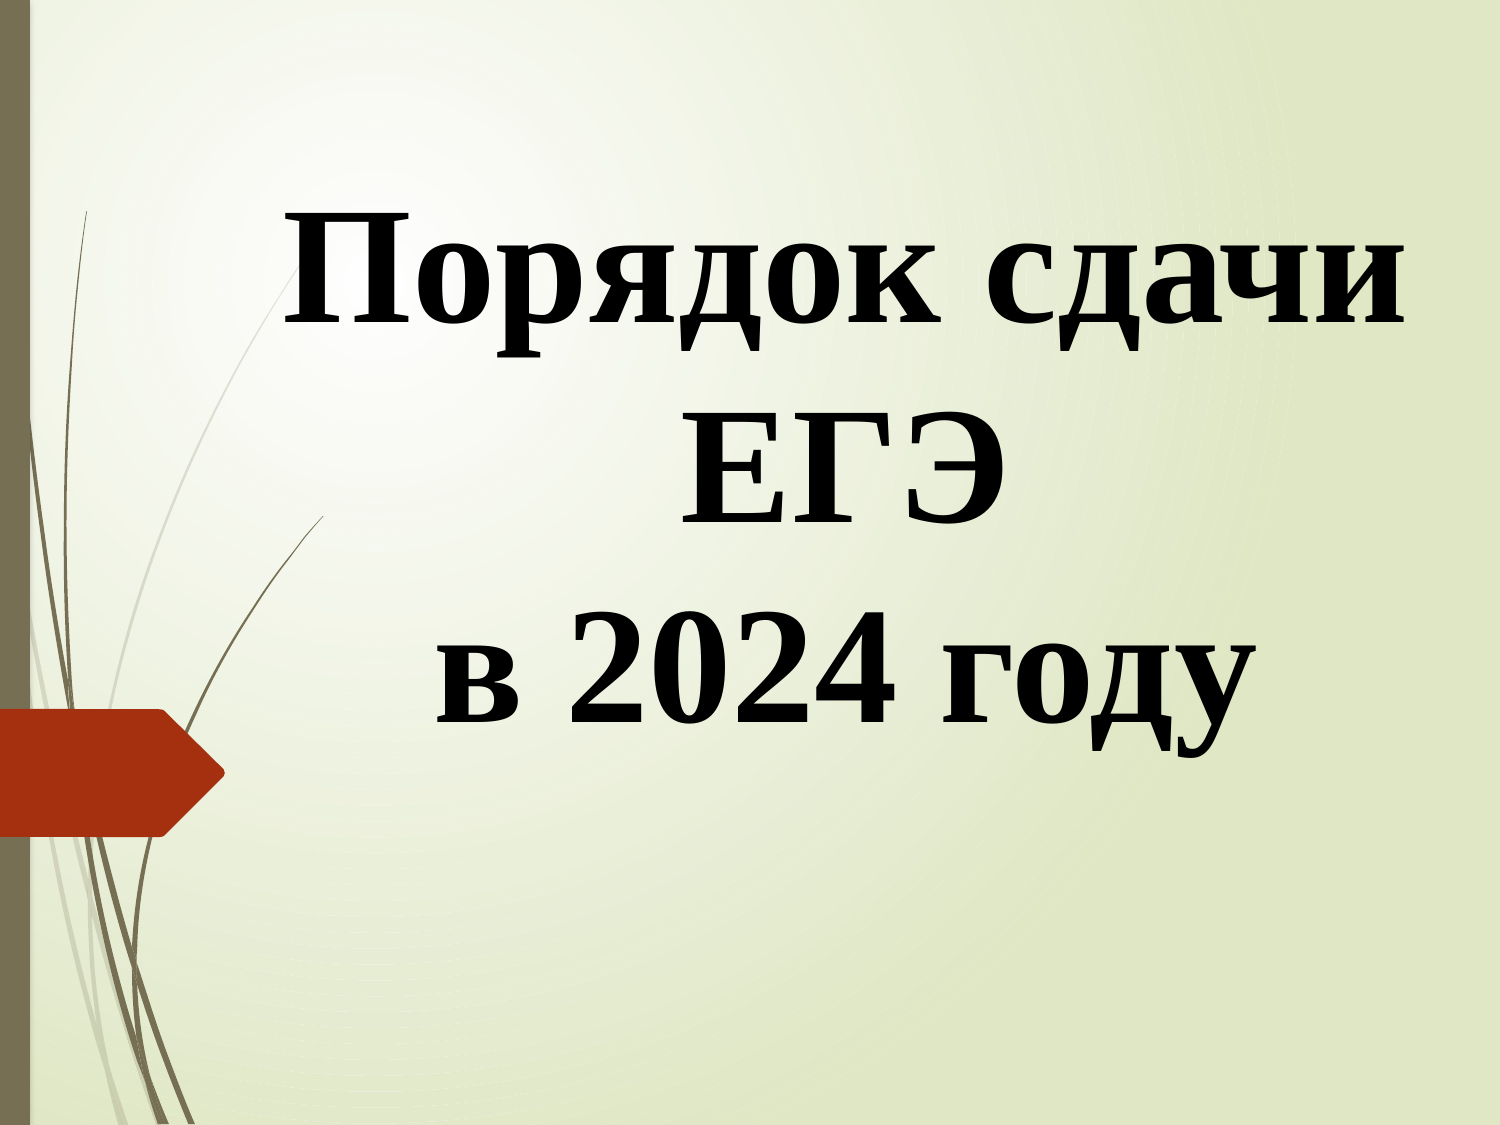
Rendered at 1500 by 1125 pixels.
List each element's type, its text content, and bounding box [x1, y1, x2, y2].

title Порядок сдачи ЕГЭ в 2024 году [242, 160, 1450, 764]
